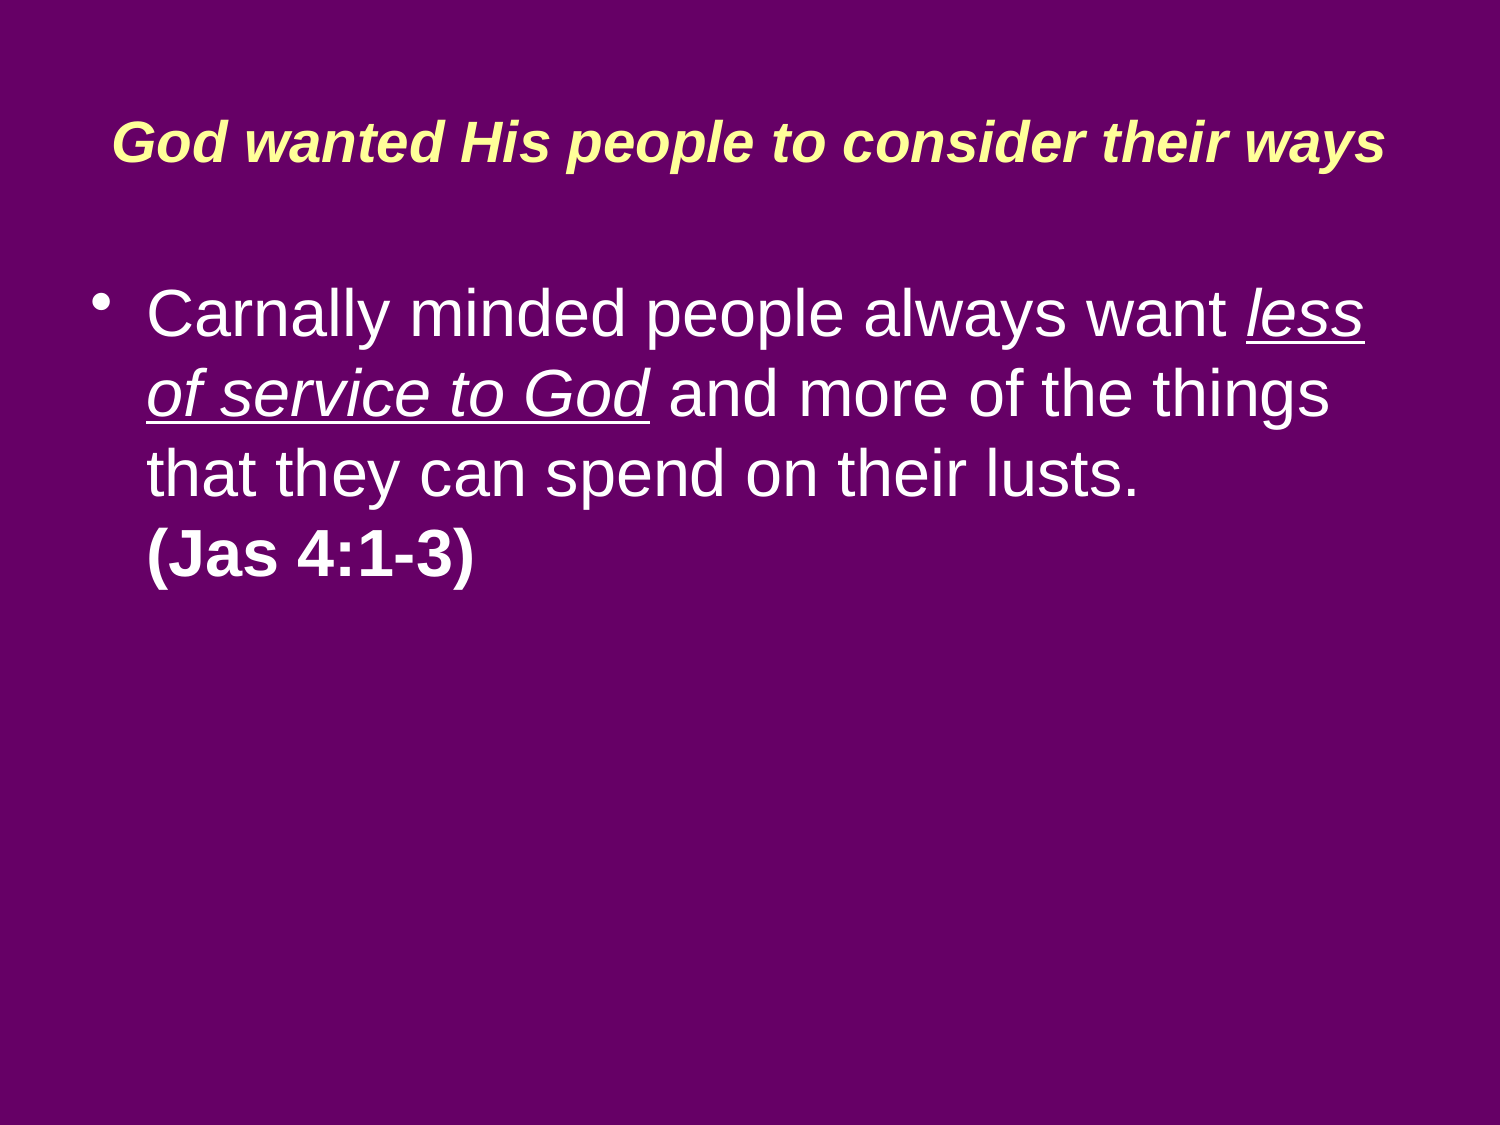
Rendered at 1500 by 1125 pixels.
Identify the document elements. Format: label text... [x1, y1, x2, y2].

list Carnally minded people always want less of service to God and more of the things that they can spend on their lusts. (Jas 4:1-3) [75, 262, 1425, 1005]
title God wanted His people to consider their ways [75, 45, 1425, 233]
